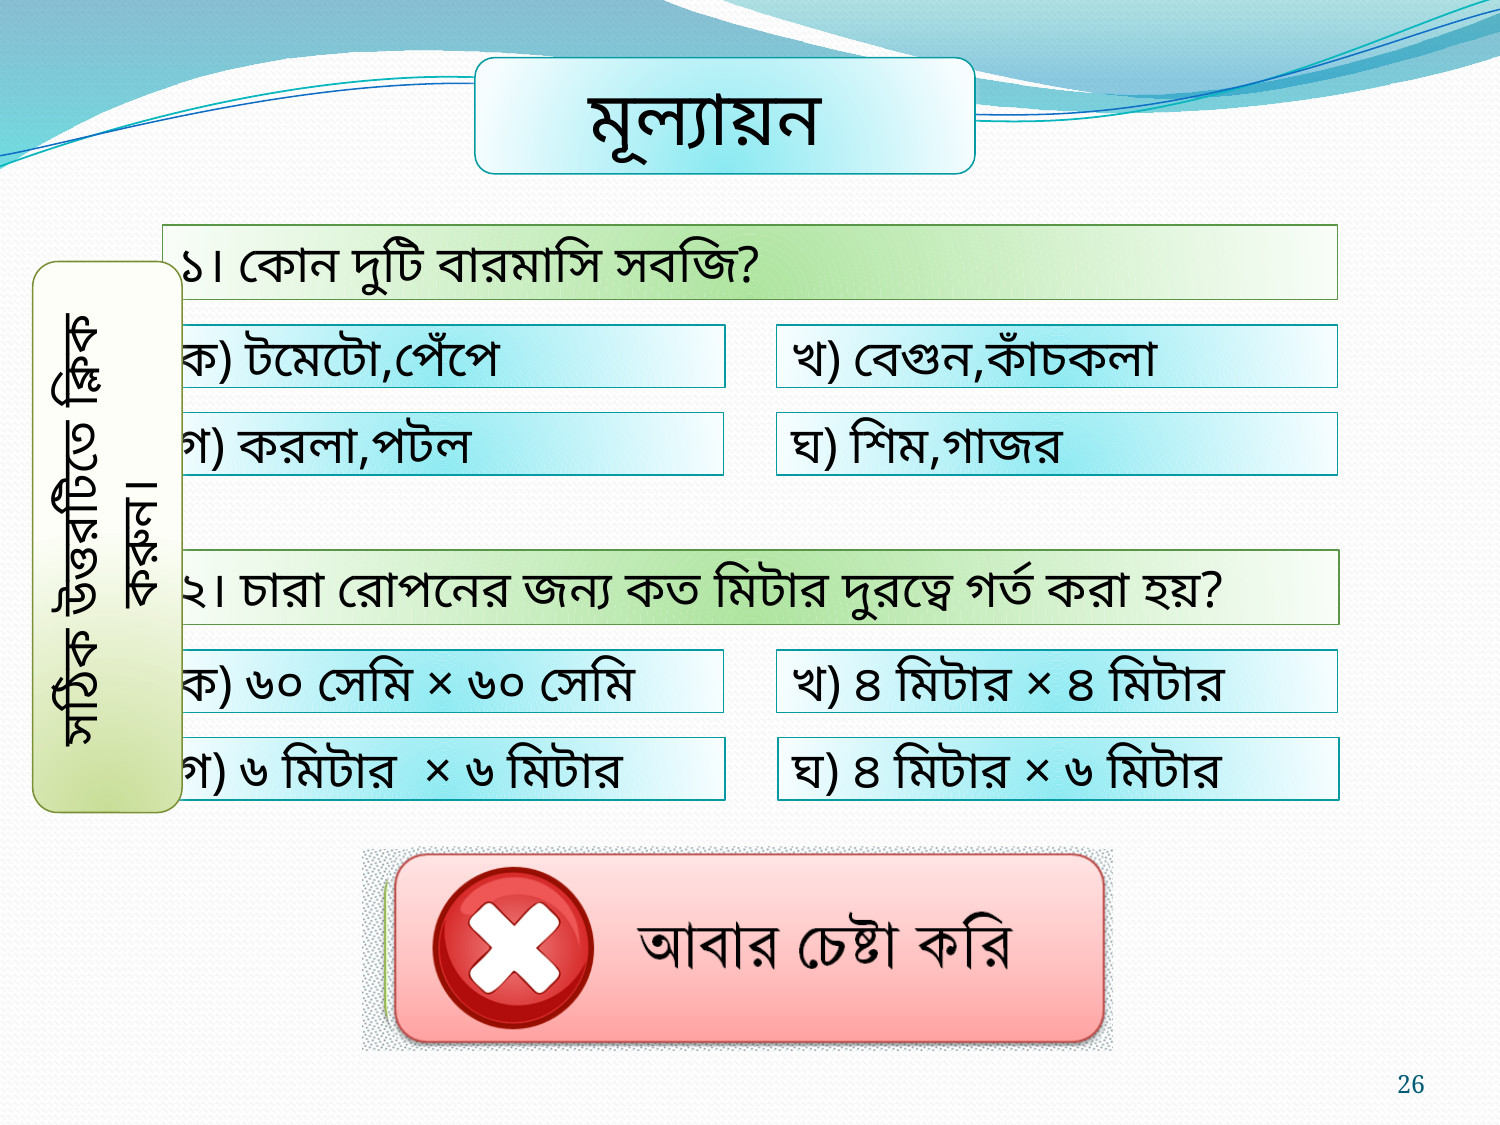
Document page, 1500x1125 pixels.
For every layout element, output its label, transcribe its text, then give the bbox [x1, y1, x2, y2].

text_box ক) ৬০ সেমি × ৬০ সেমি [188, 649, 724, 713]
text_box গ) ৬ মিটার × ৬ মিটার [187, 737, 726, 801]
text_box ঘ) শিম,গাজর [776, 412, 1338, 476]
text_box ঘ) ৪ মিটার × ৬ মিটার [777, 737, 1340, 801]
text_box ২। চারা রোপনের জন্য কত মিটার দুরত্বে গর্ত করা হয়? [188, 549, 1340, 625]
text_box খ) ৪ মিটার × ৪ মিটার [776, 649, 1338, 713]
text_box মূল্যায়ন [474, 56, 976, 175]
text_box ক) টমেটো,পেঁপে [188, 324, 726, 388]
picture [362, 846, 1113, 1052]
text_box গ) করলা,পটল [188, 412, 724, 476]
text_box সঠিক উত্তরটিতে ক্লিক করুন। [31, 260, 183, 814]
text_box খ) বেগুন,কাঁচকলা [776, 324, 1338, 388]
text_box ১। কোন দুটি বারমাসি সবজি? [162, 224, 1338, 300]
slide_number 26 [1299, 1042, 1425, 1103]
